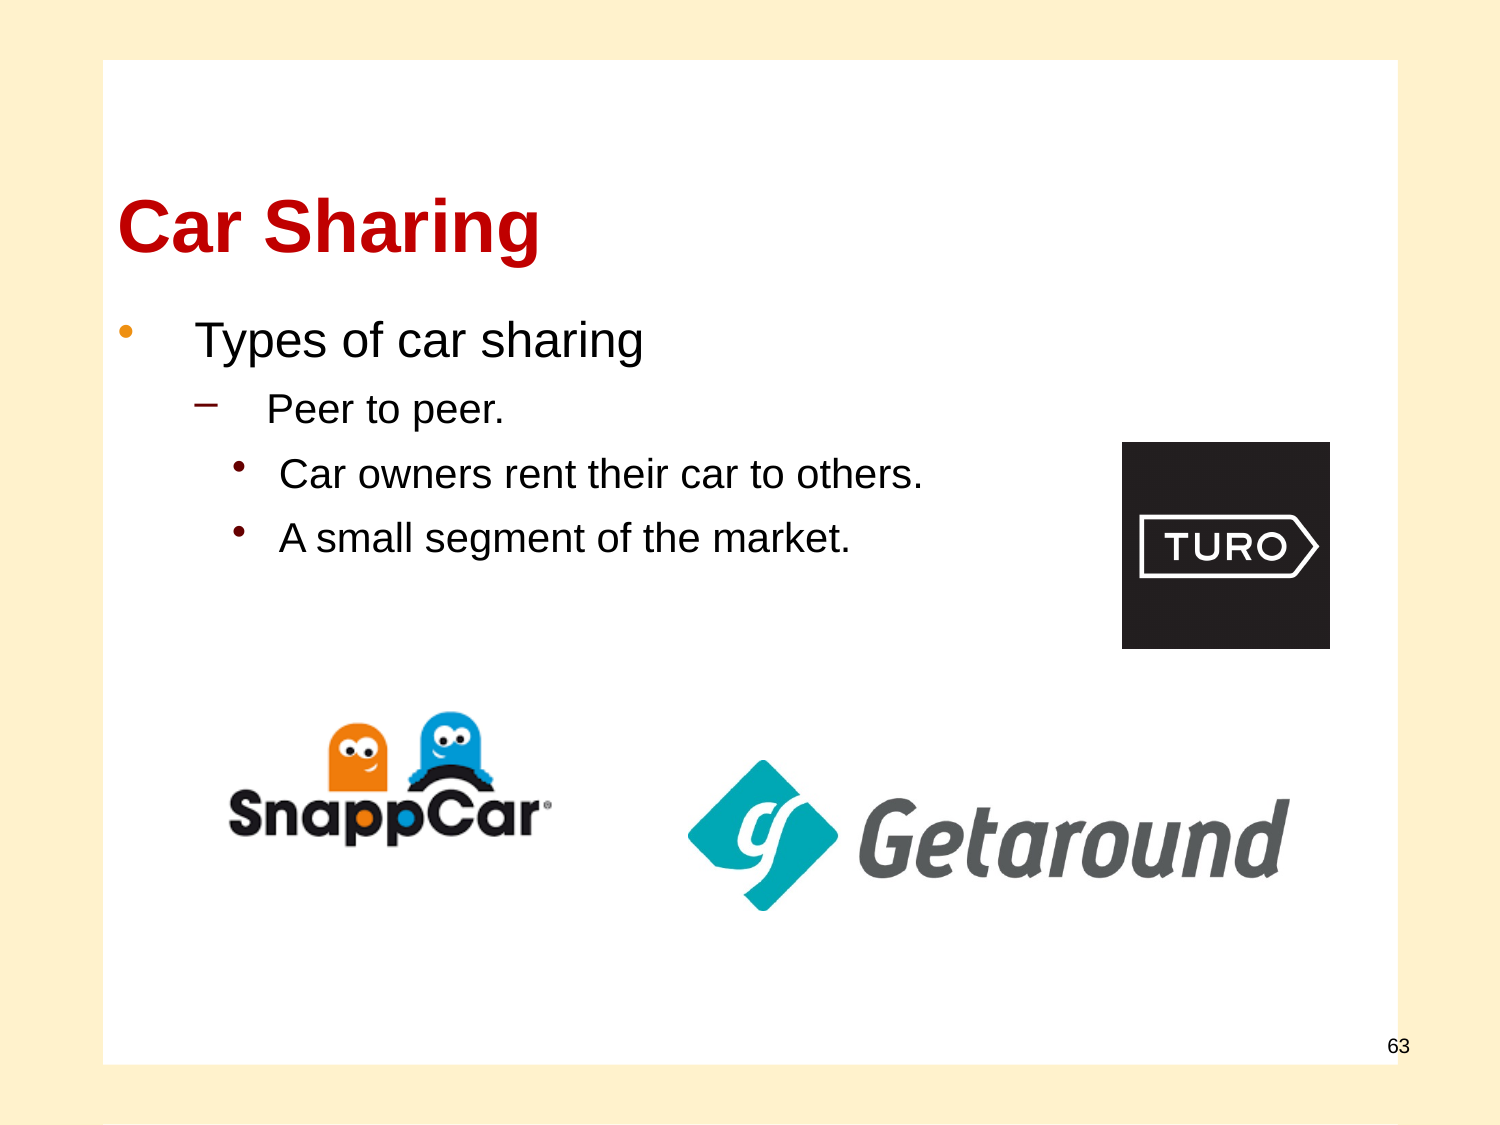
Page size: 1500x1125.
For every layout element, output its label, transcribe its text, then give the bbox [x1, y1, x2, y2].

text_box Types of car sharing Peer to peer. Car owners rent their car to others. A small segment of the market. [102, 299, 1378, 1006]
picture [1122, 442, 1330, 649]
text_box Car Sharing [102, 87, 1453, 275]
picture [688, 760, 1290, 911]
text_box 63 [1112, 1024, 1425, 1100]
picture [126, 646, 663, 876]
